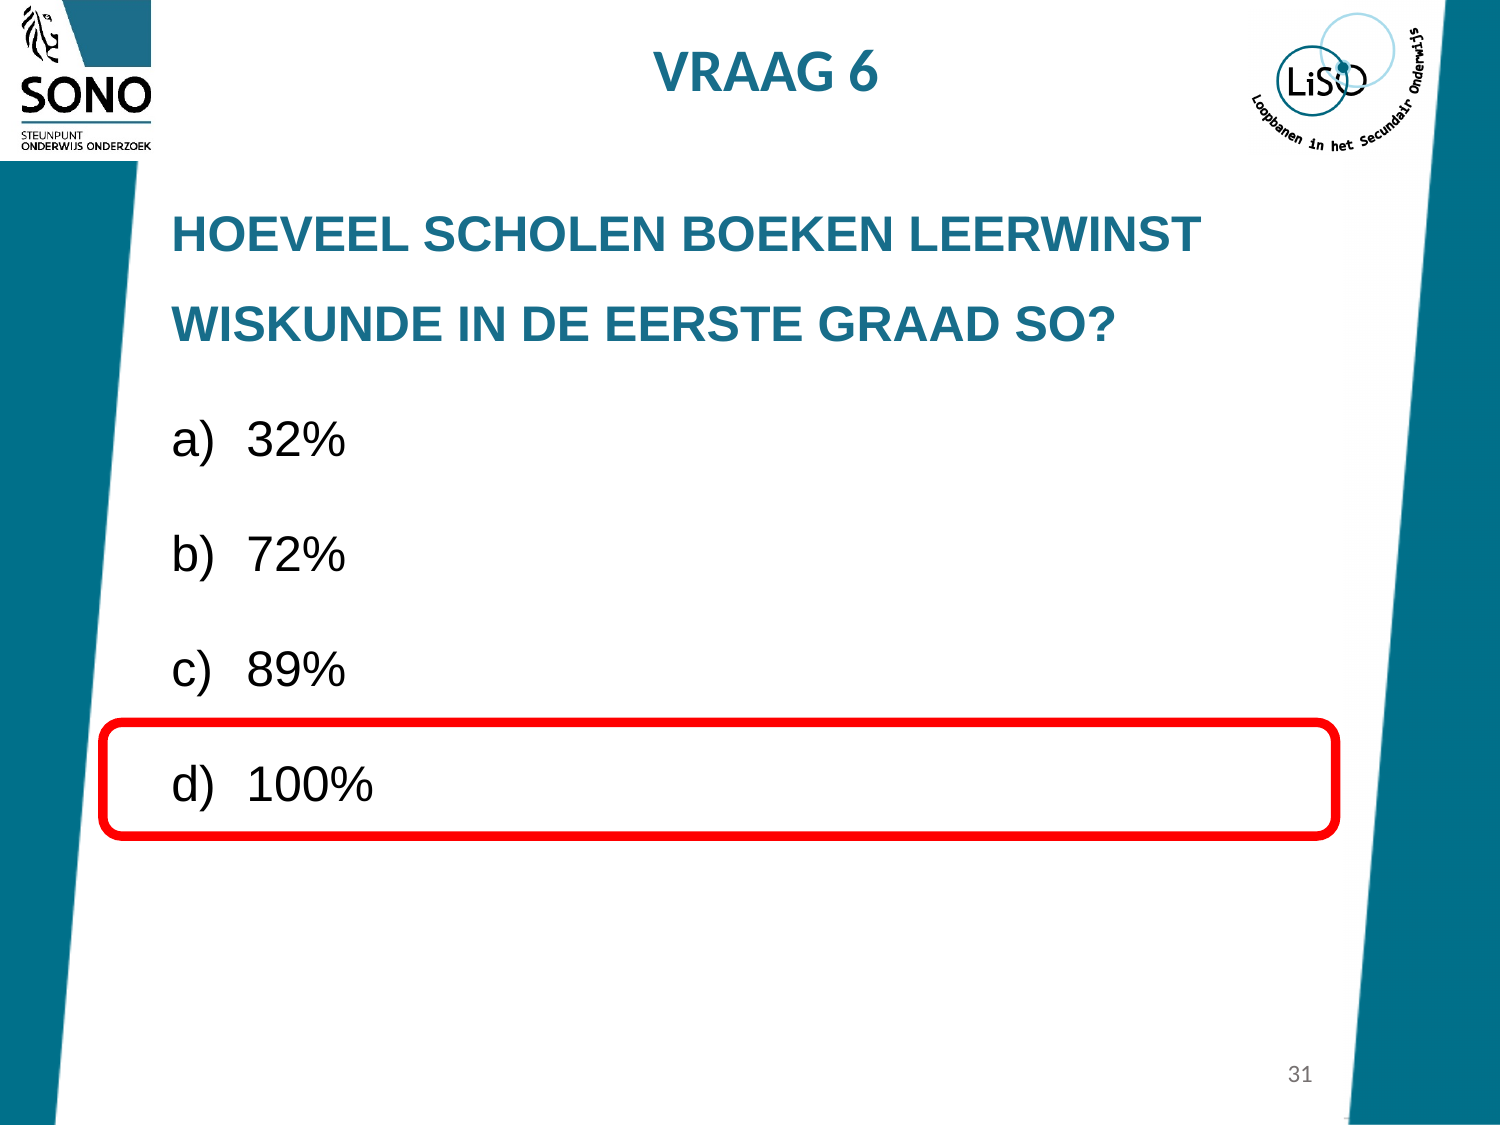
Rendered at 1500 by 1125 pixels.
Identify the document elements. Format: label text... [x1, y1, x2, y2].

title Vraag 6 [172, 0, 1343, 112]
text_box Hoeveel scholen boeken leerwinst wiskunde in de eerste graad SO? 32% 72% 89% 100% [157, 163, 1343, 934]
picture [1248, 0, 1446, 1125]
slide_number 31 [1187, 1042, 1329, 1103]
picture [0, 0, 172, 1125]
text_box [157, 721, 1337, 838]
